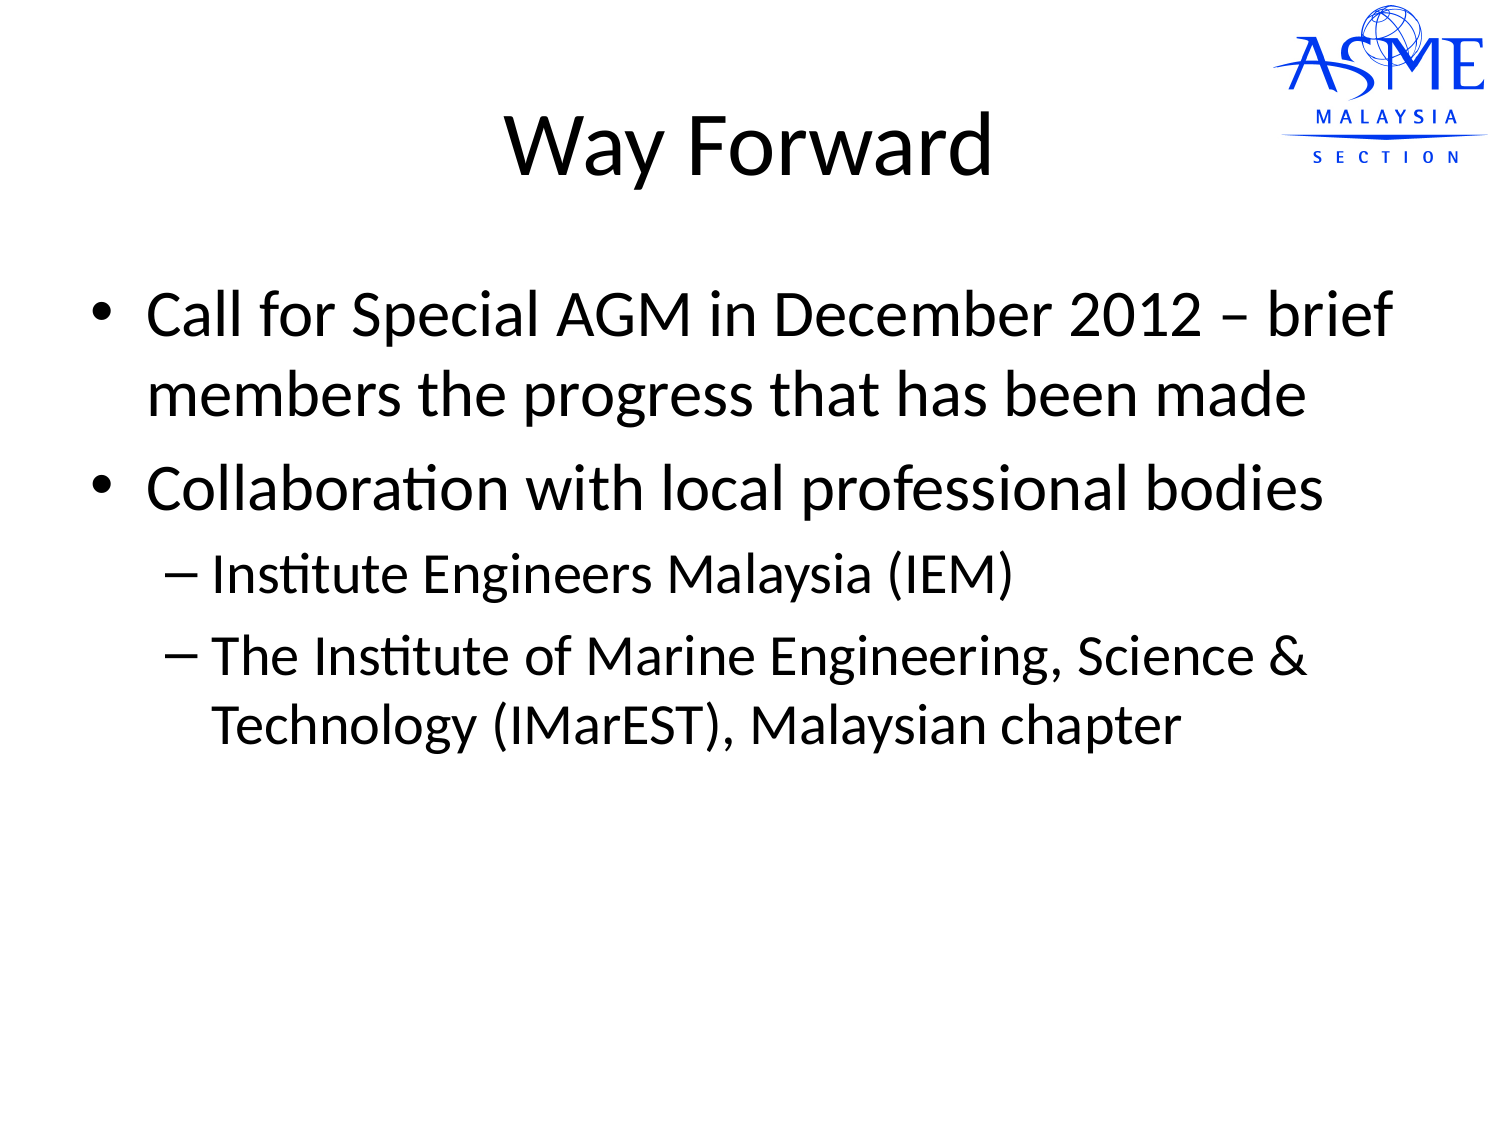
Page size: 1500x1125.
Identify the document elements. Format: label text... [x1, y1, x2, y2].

title Way Forward [75, 45, 1425, 233]
picture [1273, 5, 1488, 163]
list Call for Special AGM in December 2012 – brief members the progress that has been made Collaboration with local professional bodies Institute Engineers Malaysia (IEM) The Institute of Marine Engineering, Science & Technology (IMarEST), Malaysian chapter [75, 262, 1425, 1005]
